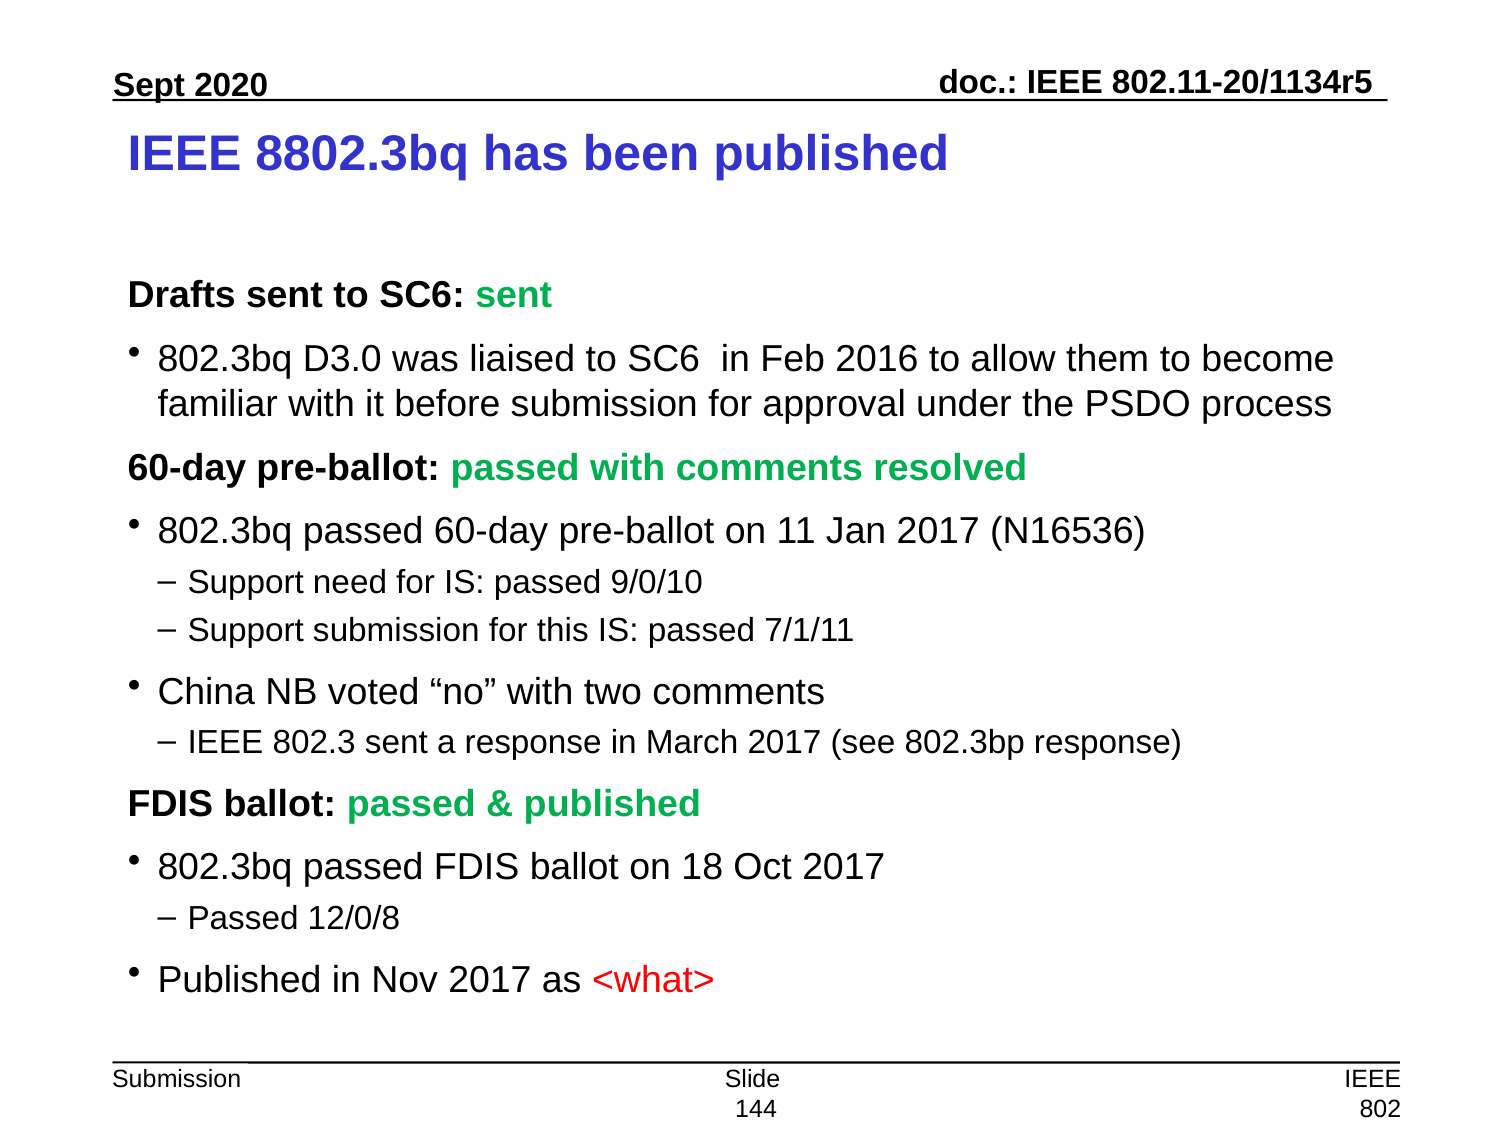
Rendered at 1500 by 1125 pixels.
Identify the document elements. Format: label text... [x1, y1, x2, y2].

title IEEE 8802.3bq has been published [112, 112, 1388, 262]
footer IEEE 802 [1320, 1061, 1402, 1093]
slide_number Slide 144 [709, 1061, 803, 1093]
list Drafts sent to SC6: sent 802.3bq D3.0 was liaised to SC6 in Feb 2016 to allow them to become familiar with it before submission for approval under the PSDO process 60-day pre-ballot: passed with comments resolved 802.3bq passed 60-day pre-ballot on 11 Jan 2017 (N16536) Support need for IS: passed 9/0/10 Support submission for this IS: passed 7/1/11 China NB voted “no” with two comments IEEE 802.3 sent a response in March 2017 (see 802.3bp response) FDIS ballot: passed & published 802.3bq passed FDIS ballot on 18 Oct 2017 Passed 12/0/8 Published in Nov 2017 as <what> [112, 262, 1388, 938]
